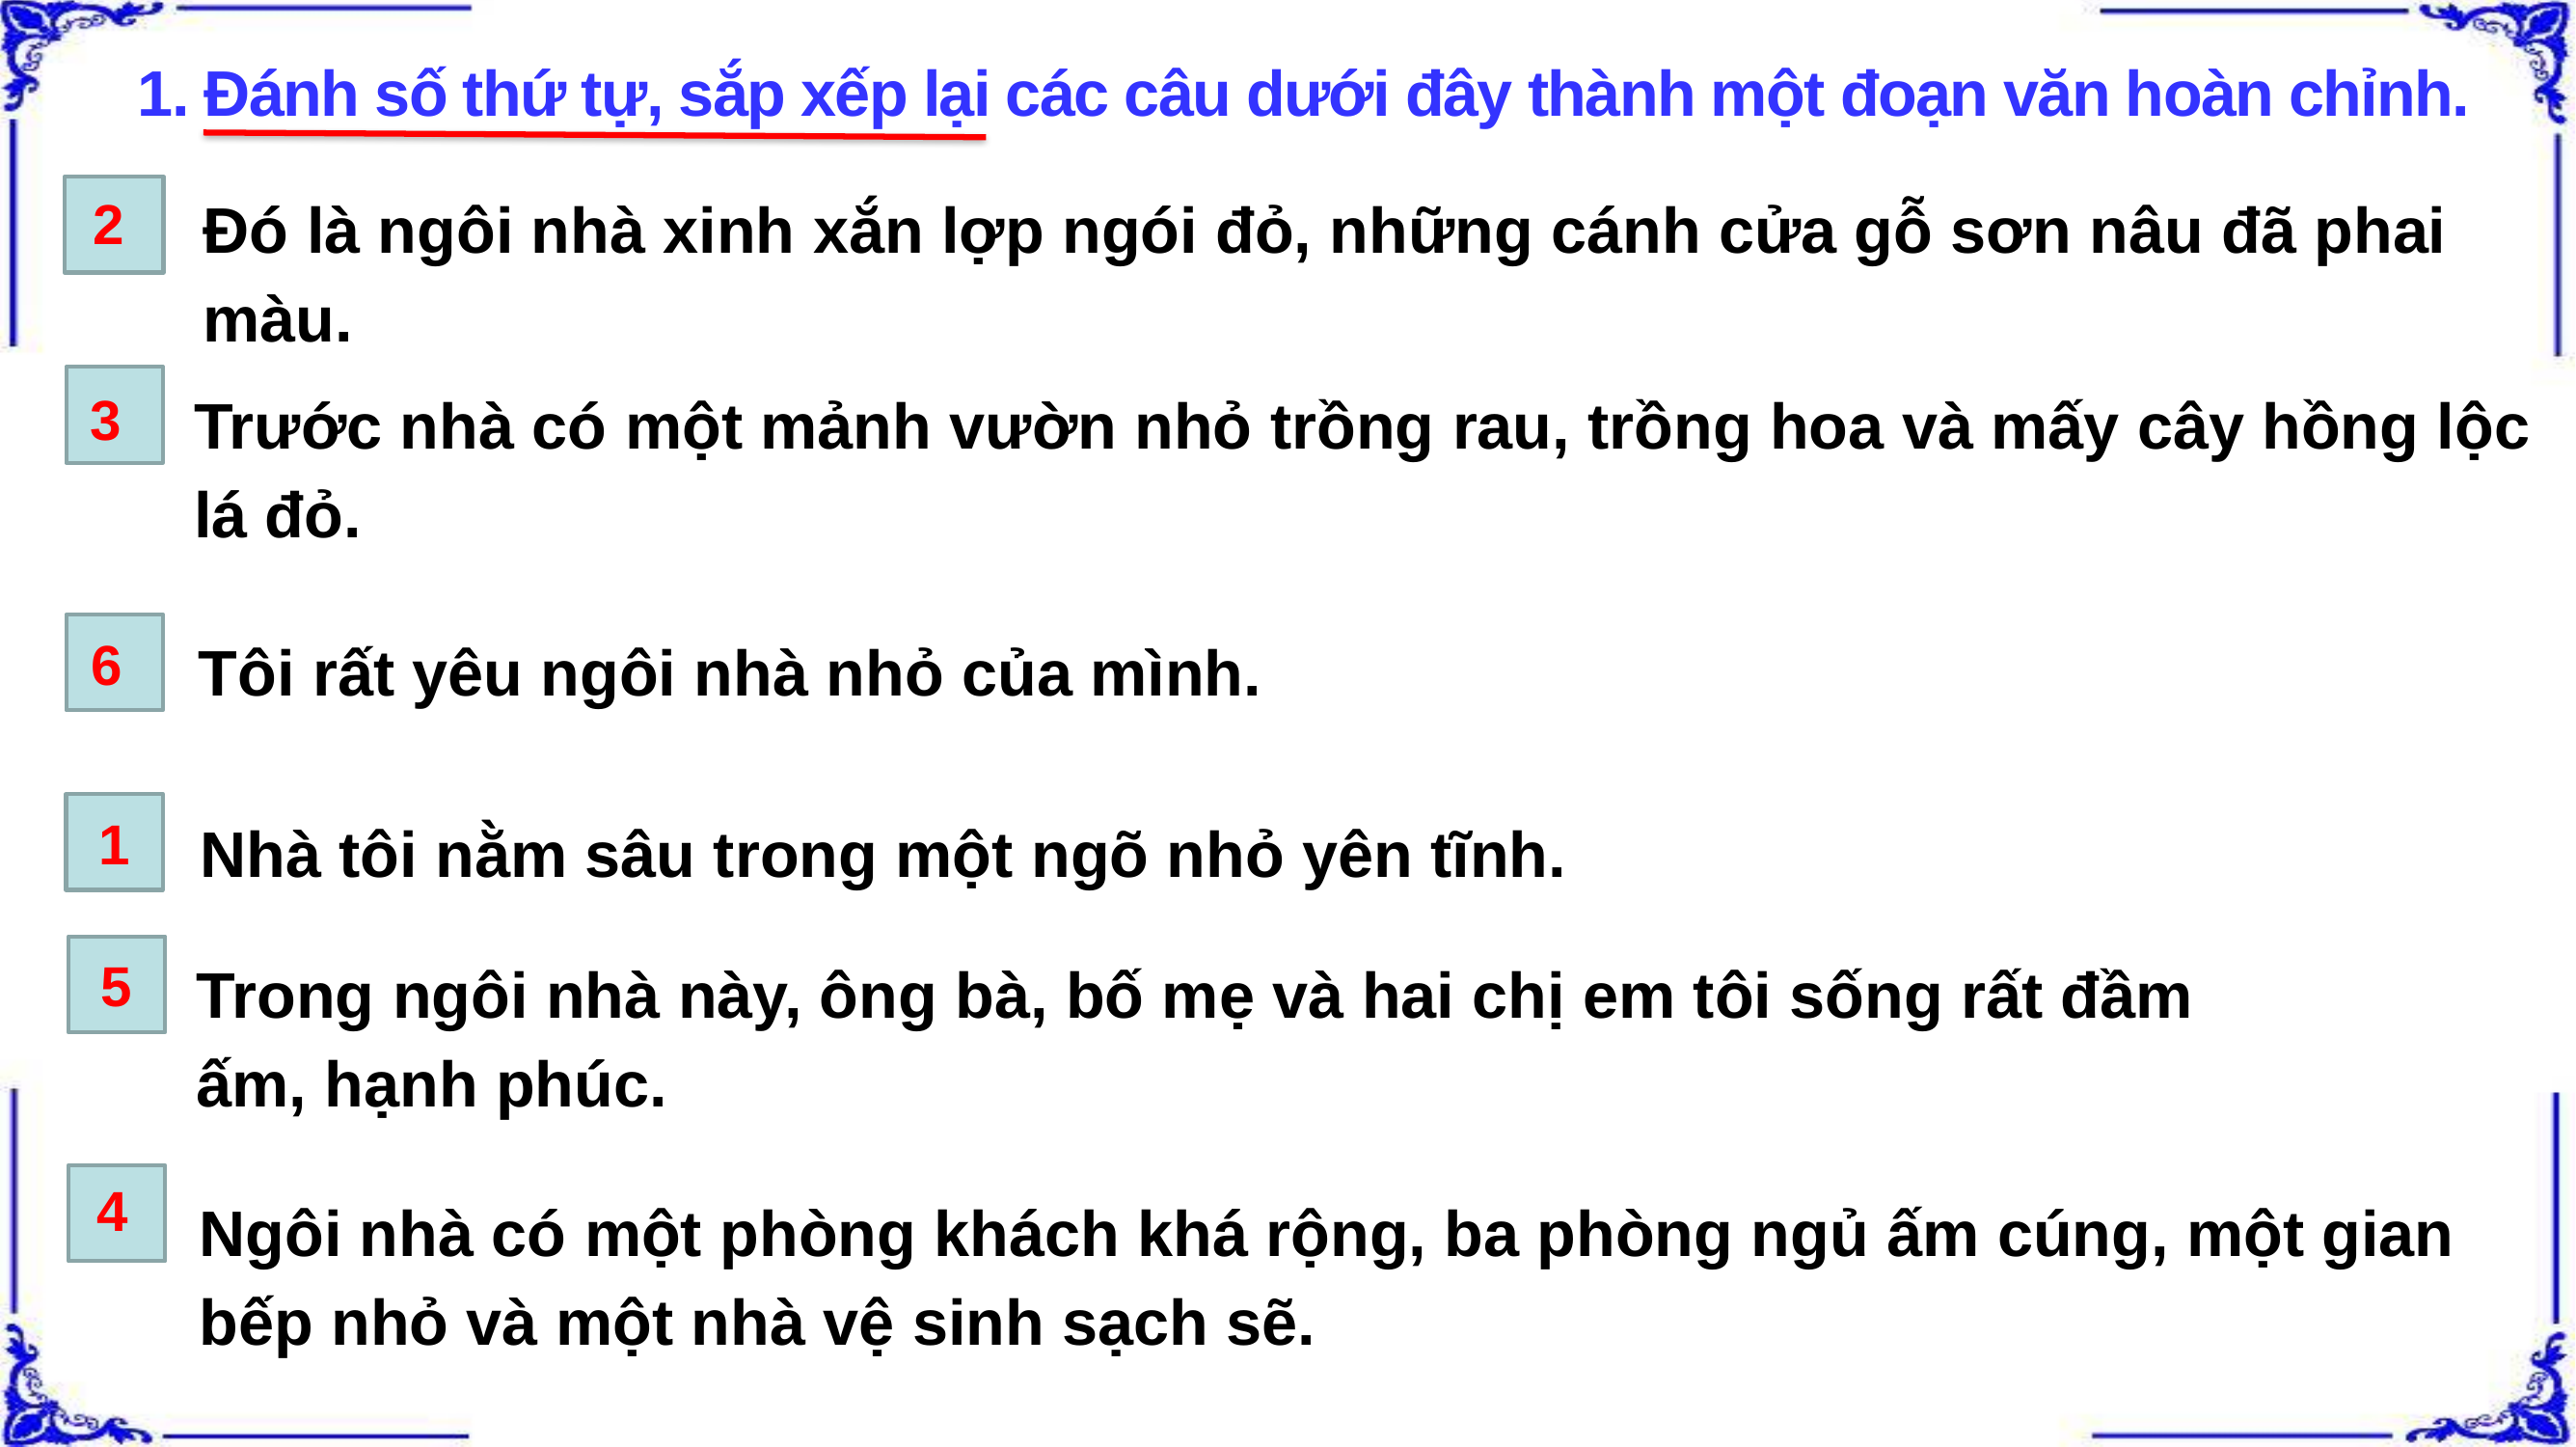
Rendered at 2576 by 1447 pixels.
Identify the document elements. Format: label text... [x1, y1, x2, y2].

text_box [66, 793, 1589, 891]
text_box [66, 612, 1283, 711]
picture [0, 0, 2576, 1447]
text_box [64, 170, 2550, 358]
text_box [68, 934, 2292, 1122]
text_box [66, 366, 2560, 554]
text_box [68, 1164, 2560, 1368]
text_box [203, 132, 987, 138]
text_box 1. Đánh số thứ tự, sắp xếp lại các câu dưới đây thành một đoạn văn hoàn chỉnh. [122, 44, 2541, 136]
